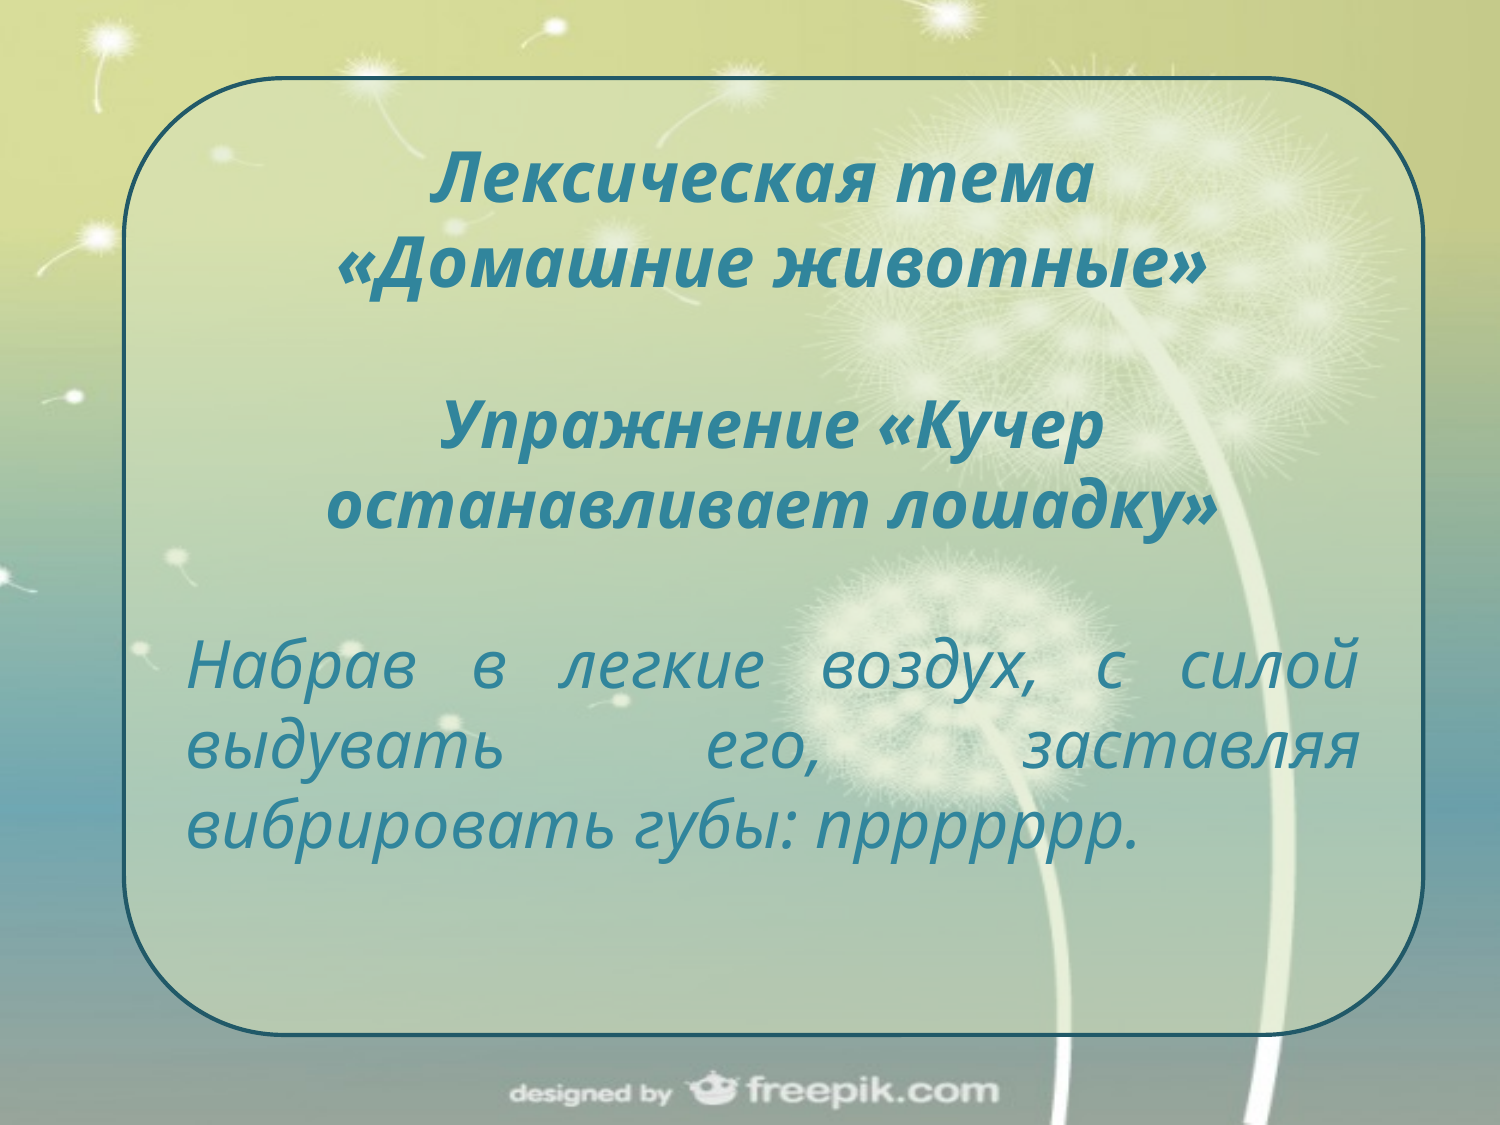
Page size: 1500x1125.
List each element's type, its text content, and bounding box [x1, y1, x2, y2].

picture [0, 0, 1500, 1125]
text_box Лексическая тема «Домашние животные» Упражнение «Кучер останавливает лошадку» Набрав в легкие воздух, с силой выдувать его, заставляя вибрировать губы: пррррррр. [121, 76, 1426, 1038]
